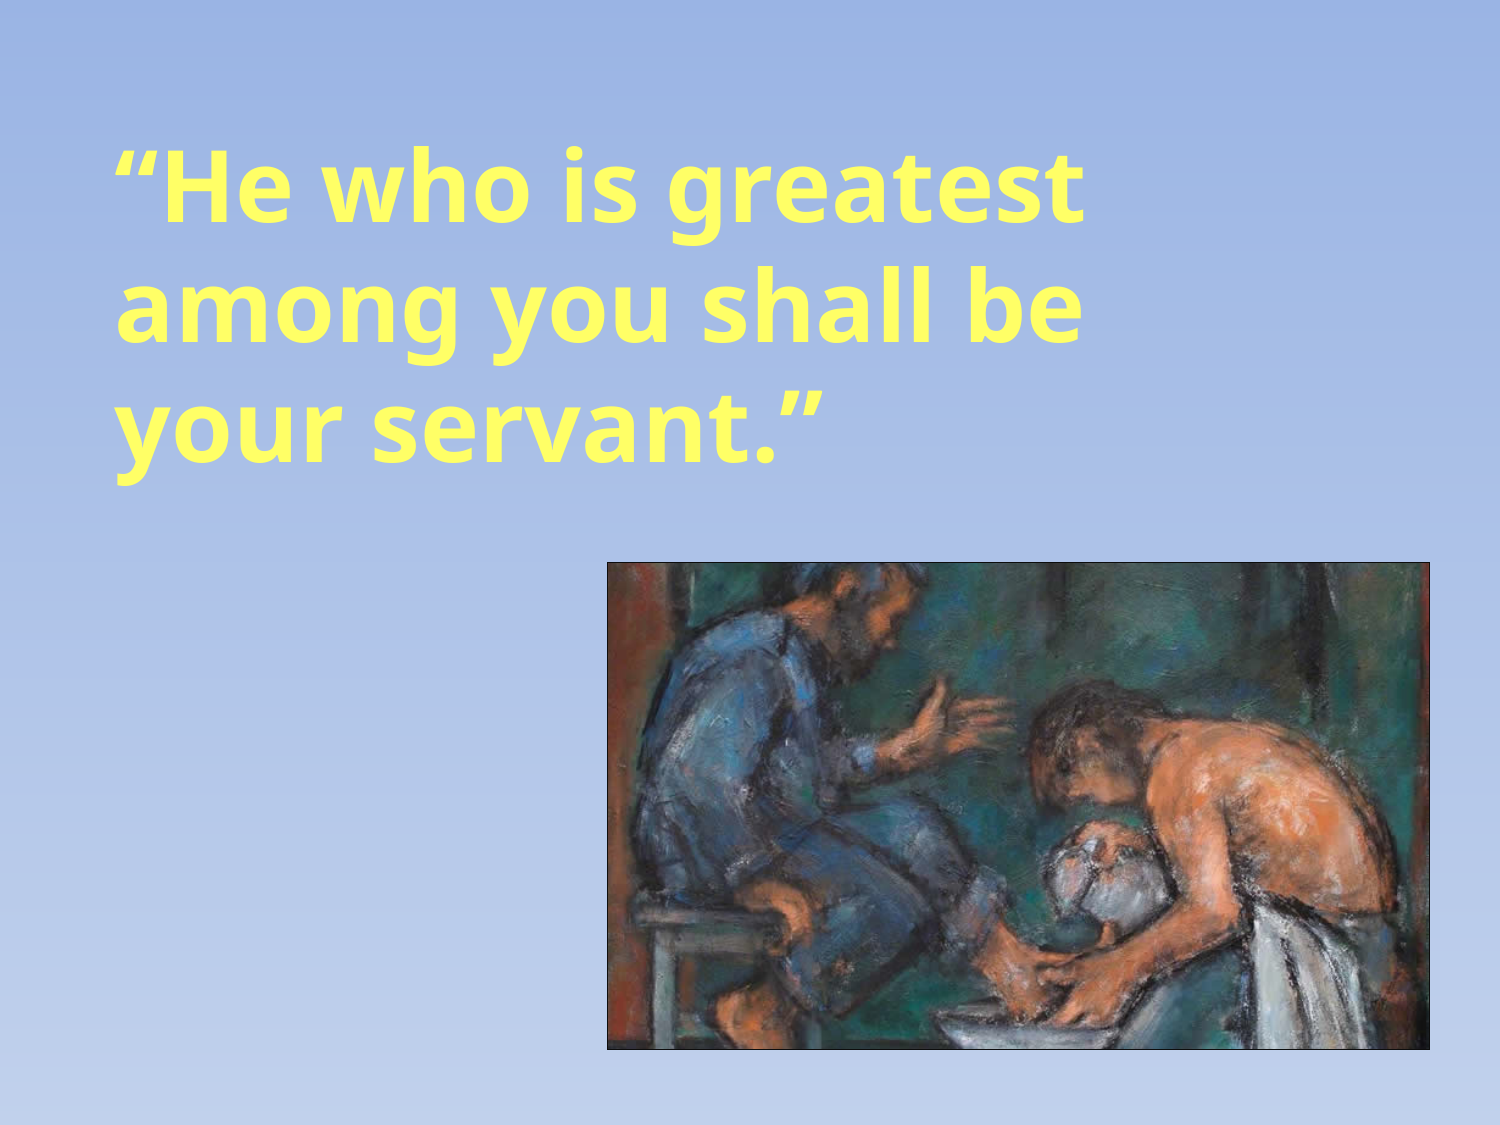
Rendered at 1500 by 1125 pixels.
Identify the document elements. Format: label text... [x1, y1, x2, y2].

text_box “He who is greatest among you shall be your servant.” [99, 115, 1250, 490]
picture [606, 562, 1430, 1051]
